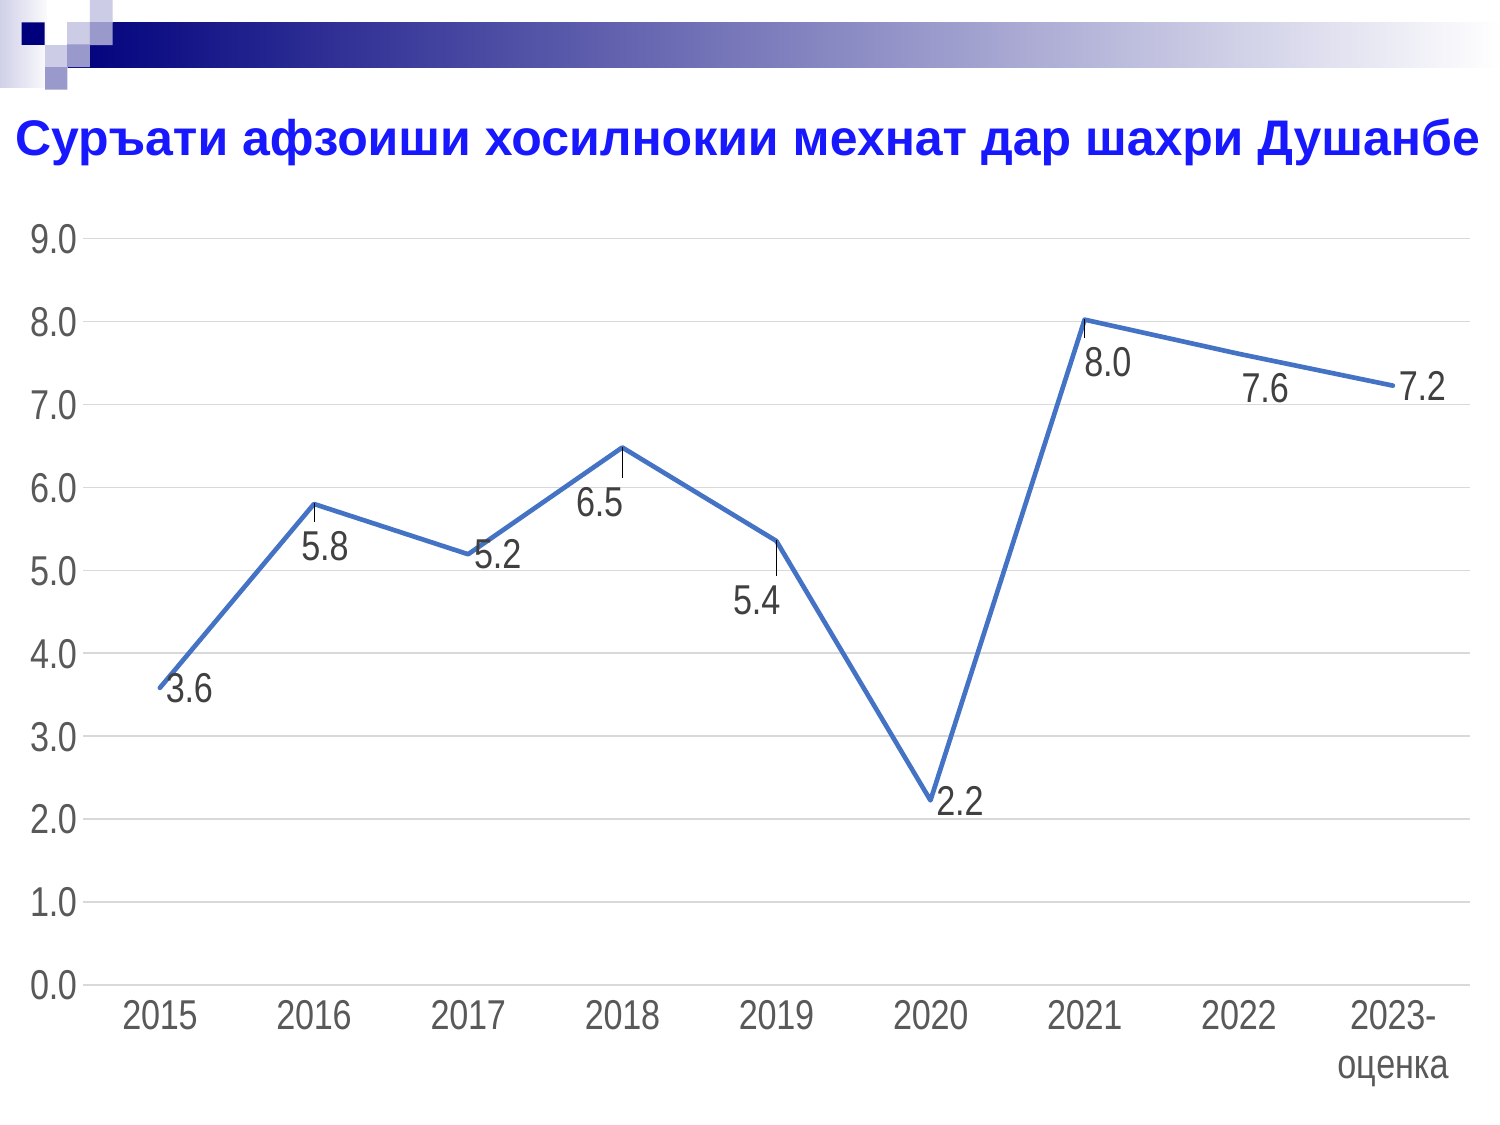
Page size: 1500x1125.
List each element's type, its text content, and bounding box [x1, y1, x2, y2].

title Суръати афзоиши хосилнокии мехнат дар шахри Душанбе [0, 75, 1500, 196]
chart [0, 196, 1500, 1106]
